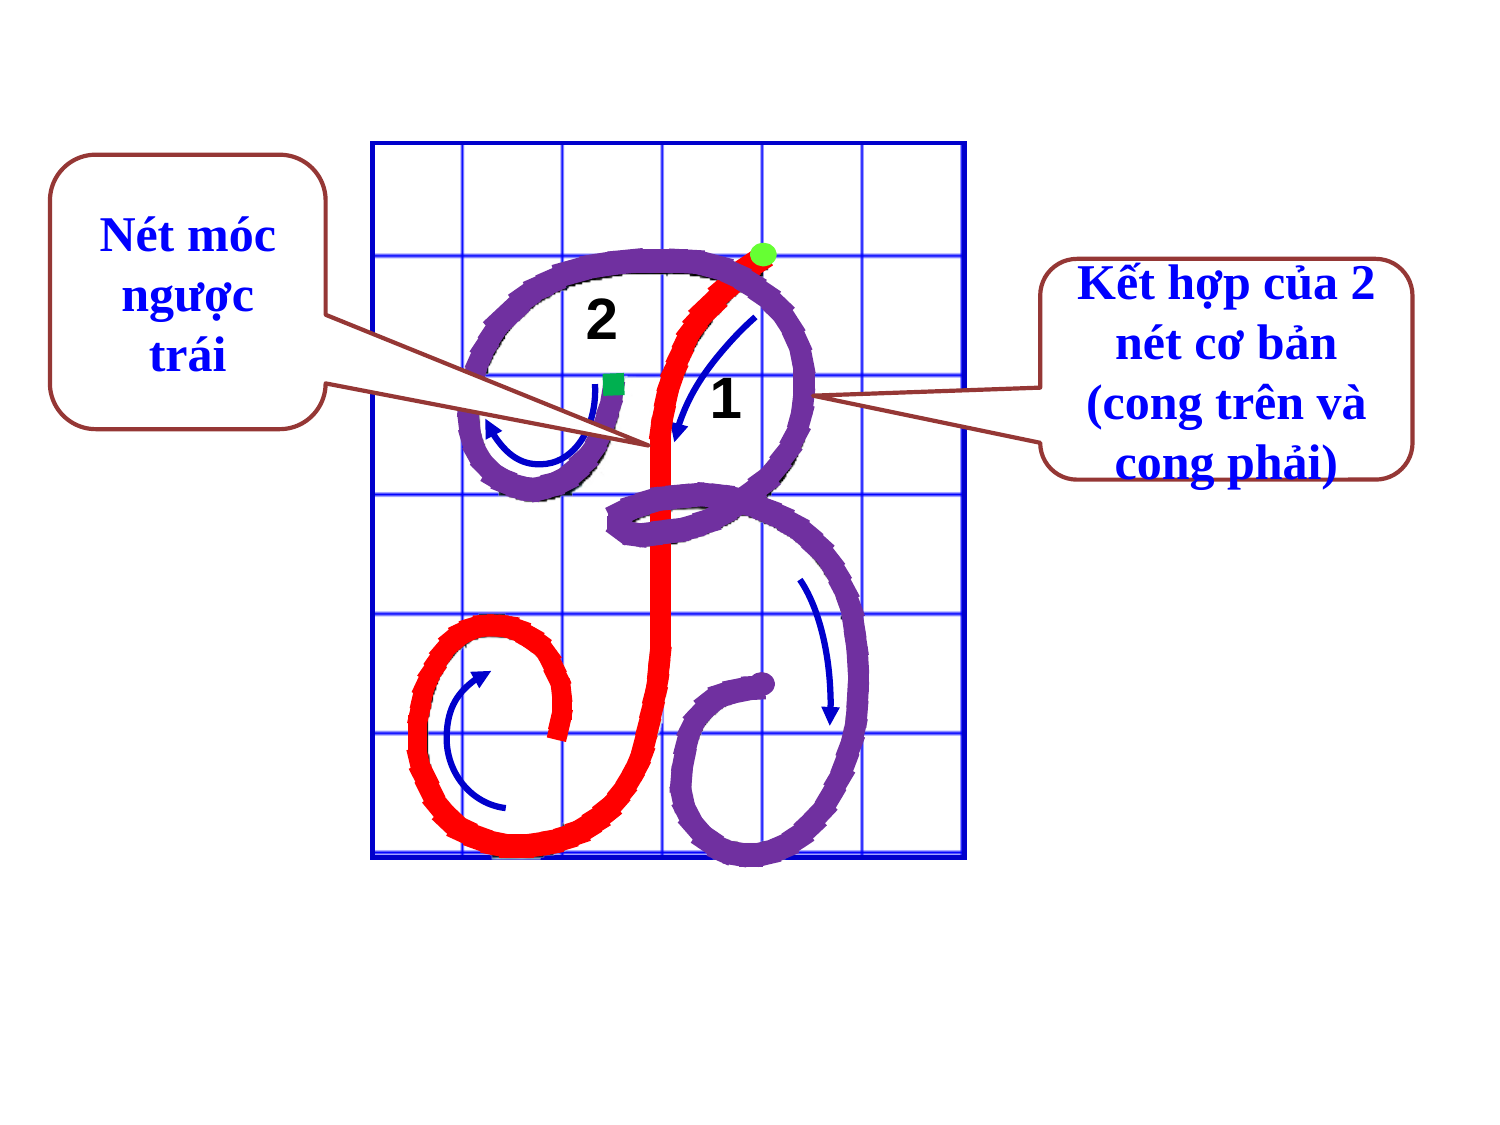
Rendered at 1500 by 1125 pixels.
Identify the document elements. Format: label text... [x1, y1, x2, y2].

text_box Kết hợp của 2 nét cơ bản (cong trên và cong phải) [966, 256, 1415, 482]
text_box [374, 137, 963, 862]
text_box Nét móc ngược trái [47, 152, 369, 432]
